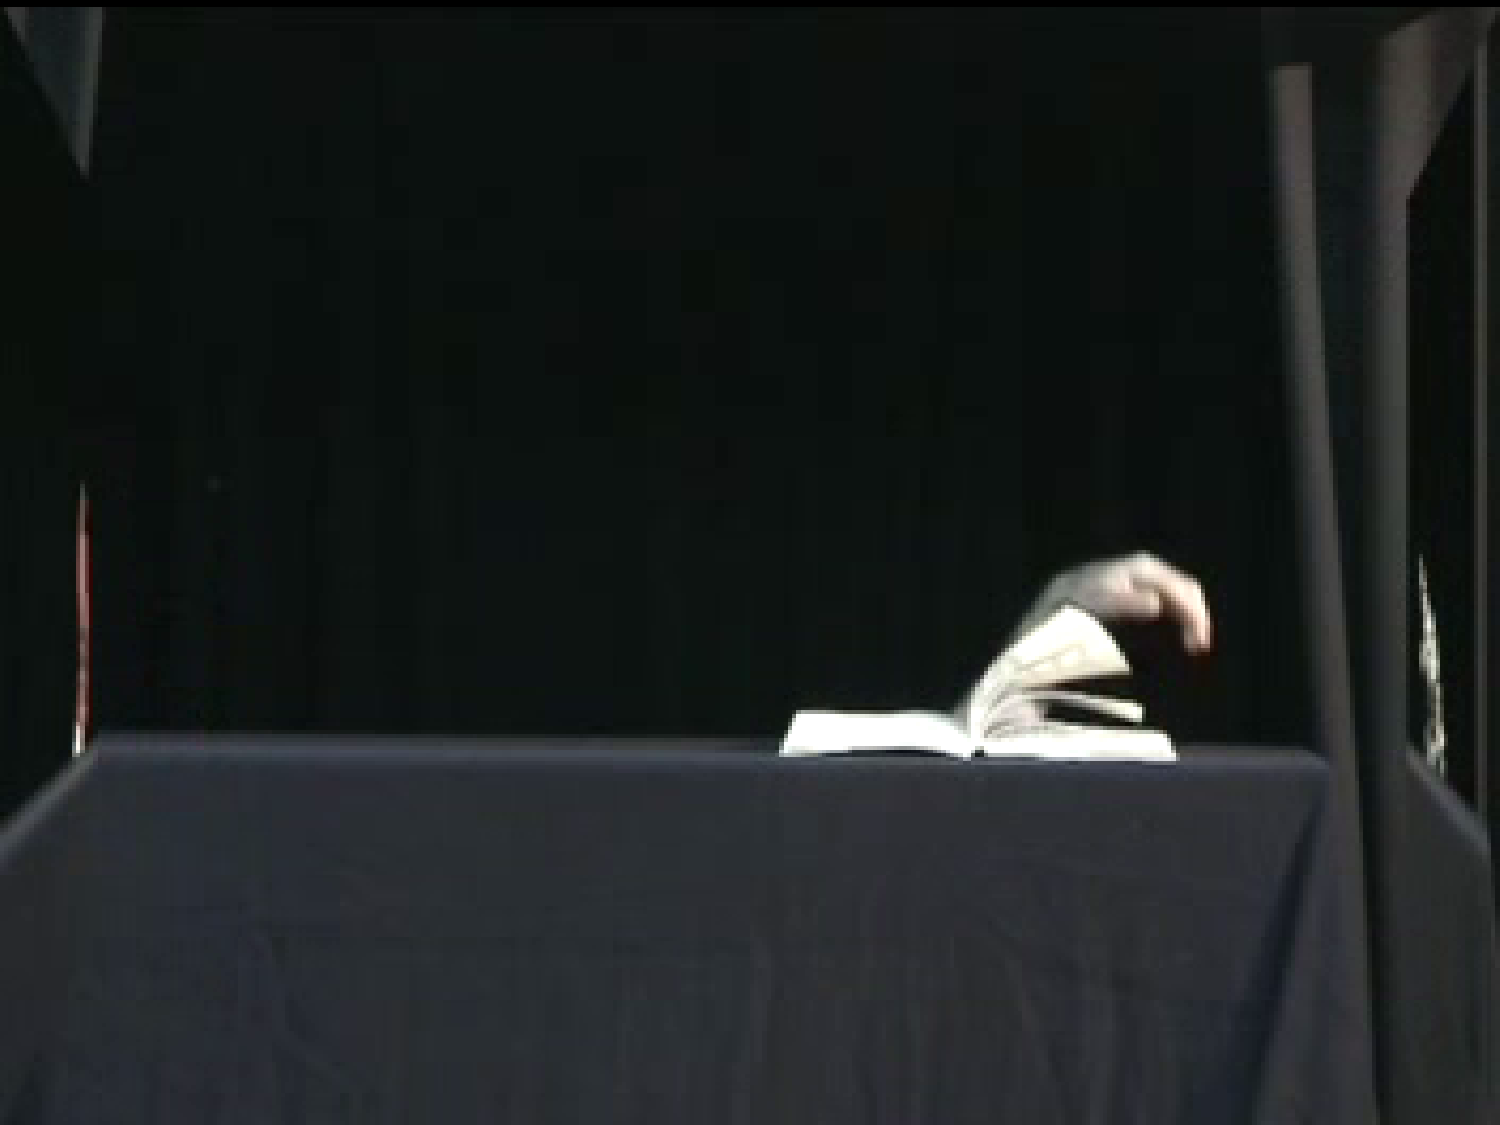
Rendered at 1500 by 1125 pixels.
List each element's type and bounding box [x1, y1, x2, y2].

text_box [0, 0, 1500, 1125]
